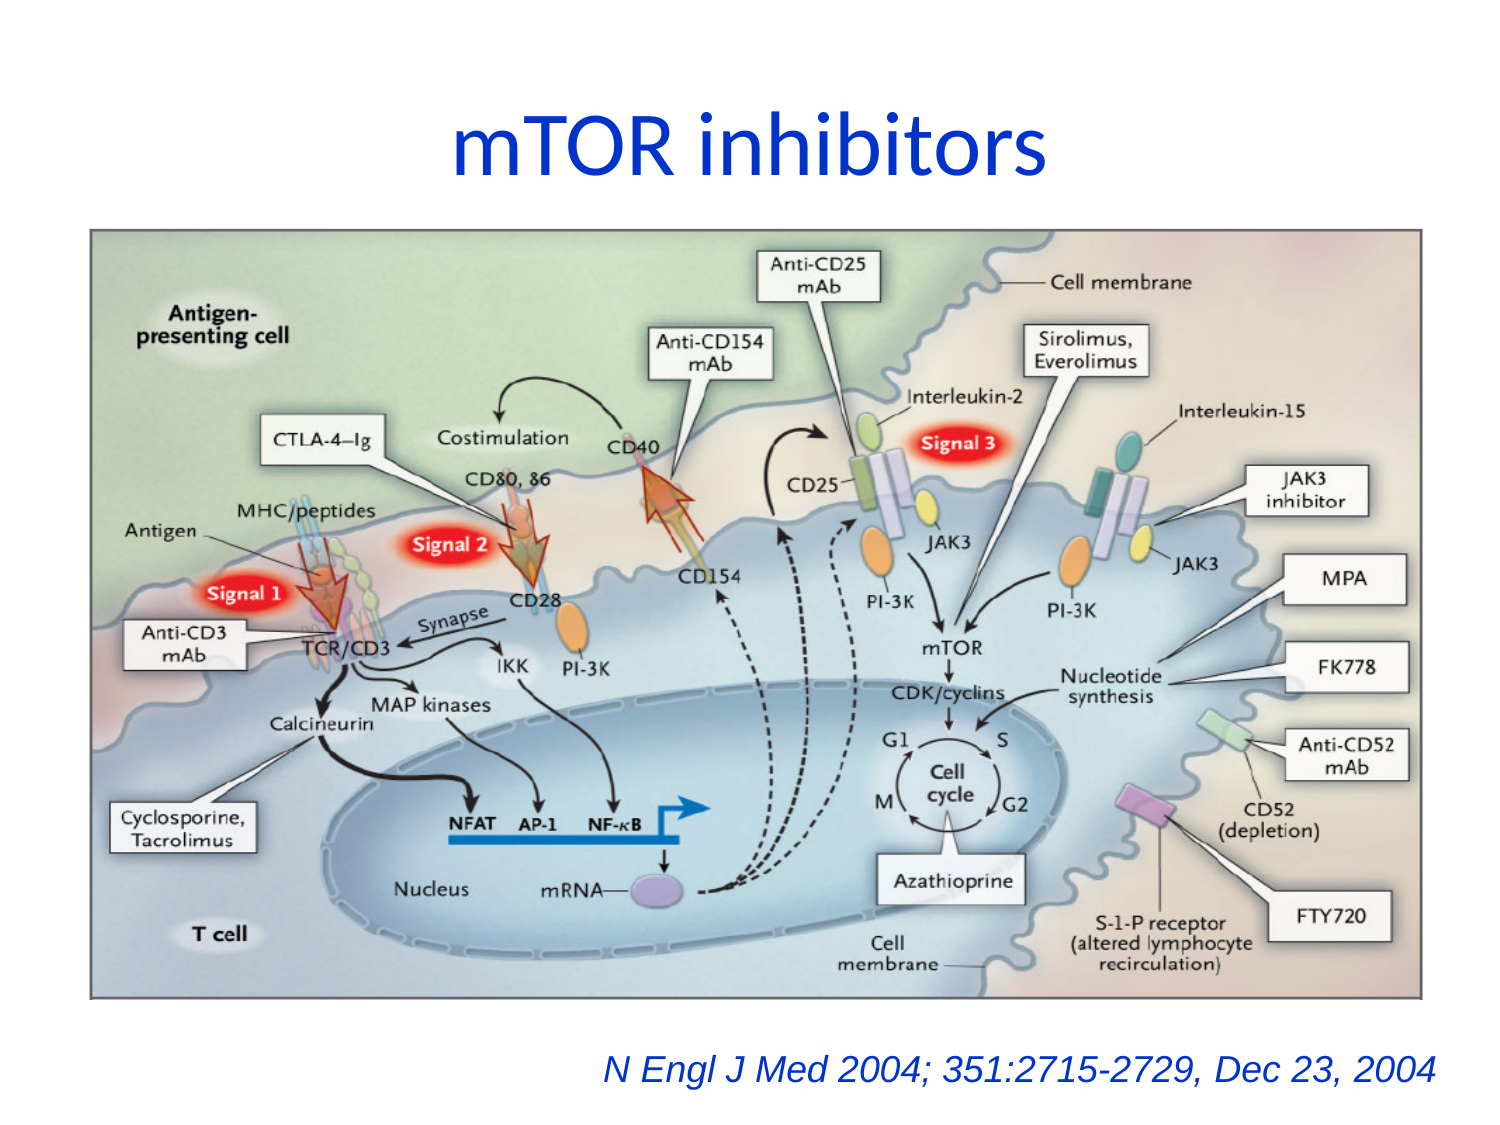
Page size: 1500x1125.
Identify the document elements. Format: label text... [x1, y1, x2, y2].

text_box N Engl J Med 2004; 351:2715-2729, Dec 23, 2004 [588, 1037, 1463, 1098]
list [87, 224, 1426, 1001]
title mTOR inhibitors [74, 44, 1426, 233]
